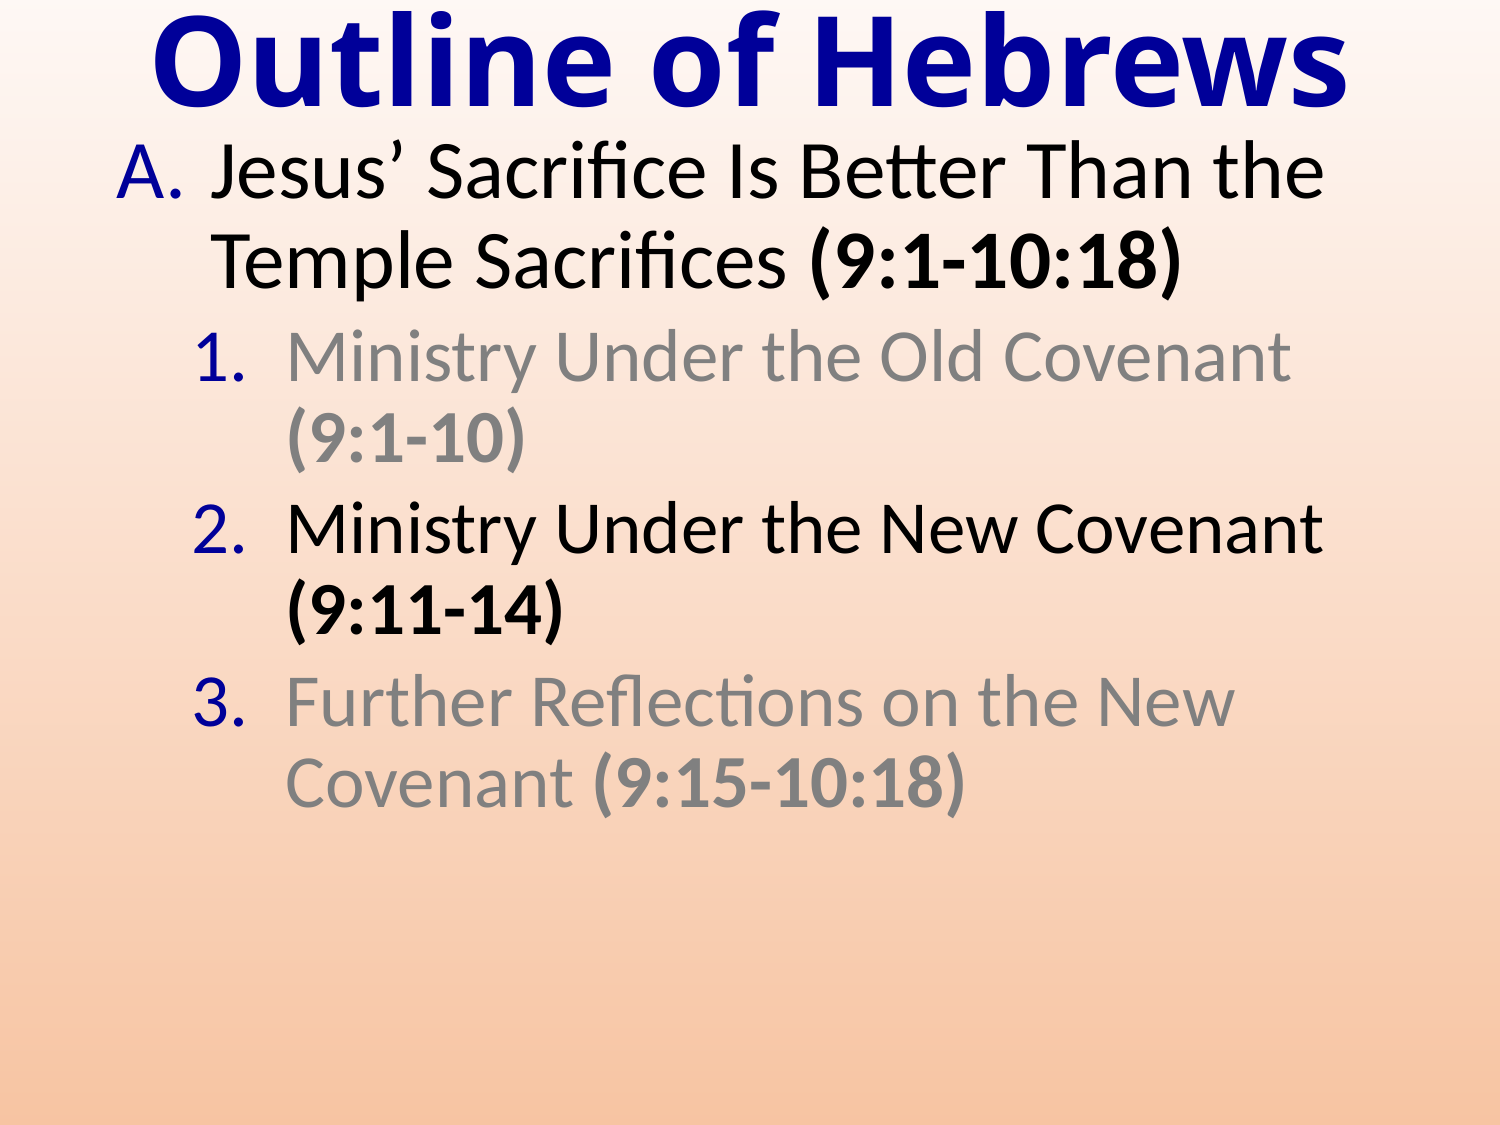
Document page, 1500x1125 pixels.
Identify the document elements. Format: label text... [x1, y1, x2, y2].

list Jesus’ Sacrifice Is Better Than the Temple Sacrifices (9:1-10:18) Ministry Under the Old Covenant (9:1-10) Ministry Under the New Covenant (9:11-14) Further Reflections on the New Covenant (9:15-10:18) [26, 119, 1461, 1125]
title Outline of Hebrews [0, 0, 1500, 132]
